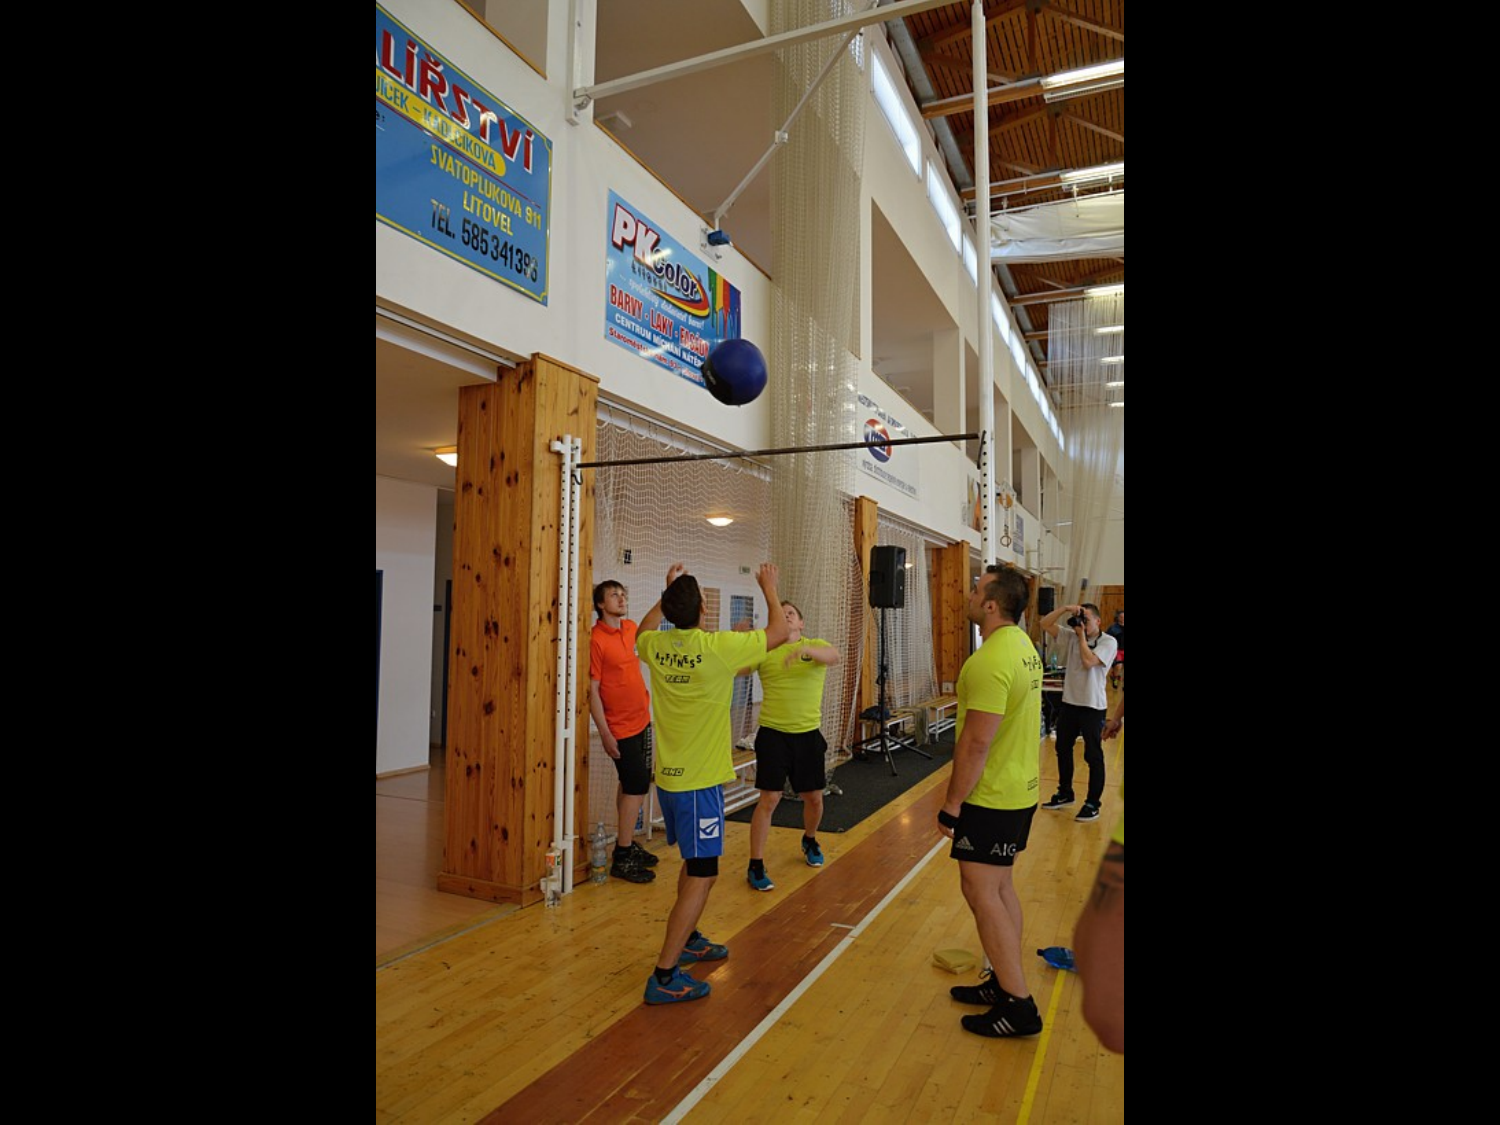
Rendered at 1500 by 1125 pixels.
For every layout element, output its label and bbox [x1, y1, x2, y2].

picture [375, 0, 1124, 1125]
